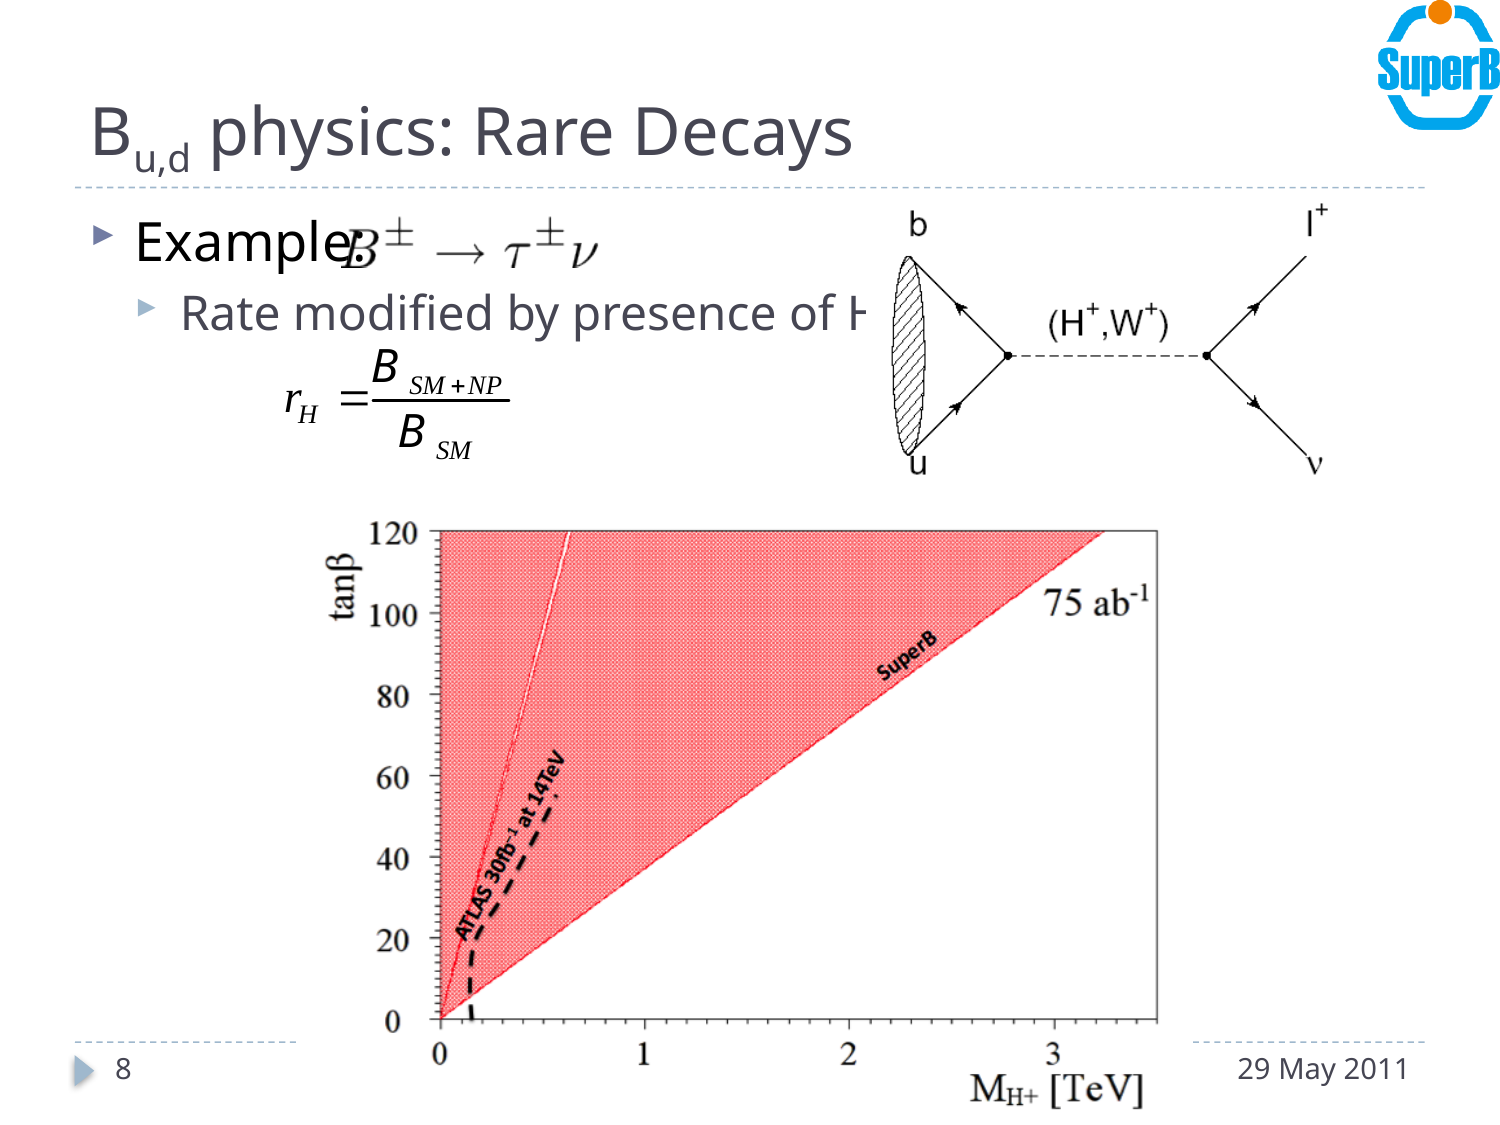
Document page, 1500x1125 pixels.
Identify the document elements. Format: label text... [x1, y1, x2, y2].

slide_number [1199, 1042, 1426, 1103]
title Bu,d physics: Rare Decays [75, 24, 1425, 188]
picture [1425, 65, 1500, 130]
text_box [276, 339, 519, 470]
picture [341, 215, 601, 268]
picture [295, 510, 1193, 1117]
picture [866, 192, 1351, 485]
list Example: Rate modified by presence of H+ [75, 200, 1425, 1010]
slide_number 8 [100, 1042, 289, 1103]
picture [1378, 0, 1500, 60]
